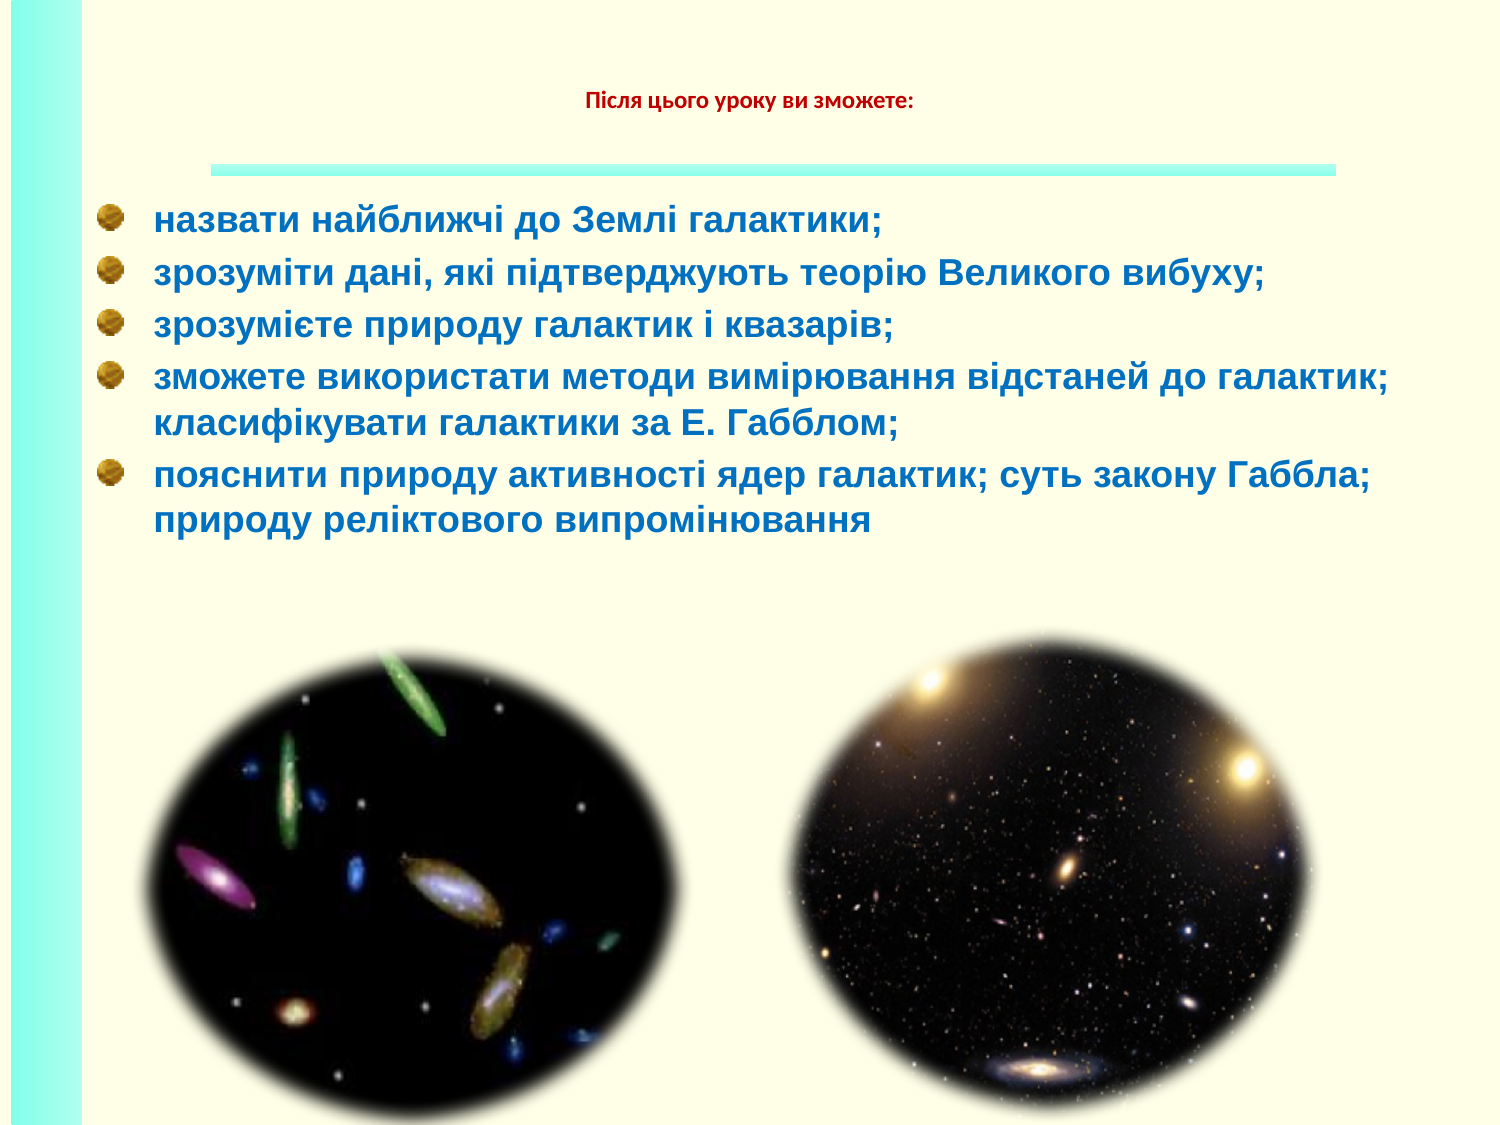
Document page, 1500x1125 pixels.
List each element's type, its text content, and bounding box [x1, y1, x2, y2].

picture [97, 459, 124, 486]
picture [97, 256, 124, 284]
text_box [210, 164, 1336, 176]
list назвати найближчі до Землі галактики; зрозуміти дані, які підтверджують теорію Великого вибуху; зрозумієте природу галактик і квазарів; зможете використати методи вимірювання відстаней до галактик; класифікувати галактики за Е. Габблом; пояснити природу активності ядер галактик; суть закону Габбла; природу реліктового випромінювання [82, 187, 1407, 657]
picture [97, 204, 124, 231]
picture [97, 309, 124, 336]
picture [128, 640, 695, 1125]
text_box [11, 0, 82, 1125]
picture [97, 361, 124, 389]
title Після цього уроку ви зможете: [75, 45, 1425, 153]
picture [773, 623, 1325, 1125]
